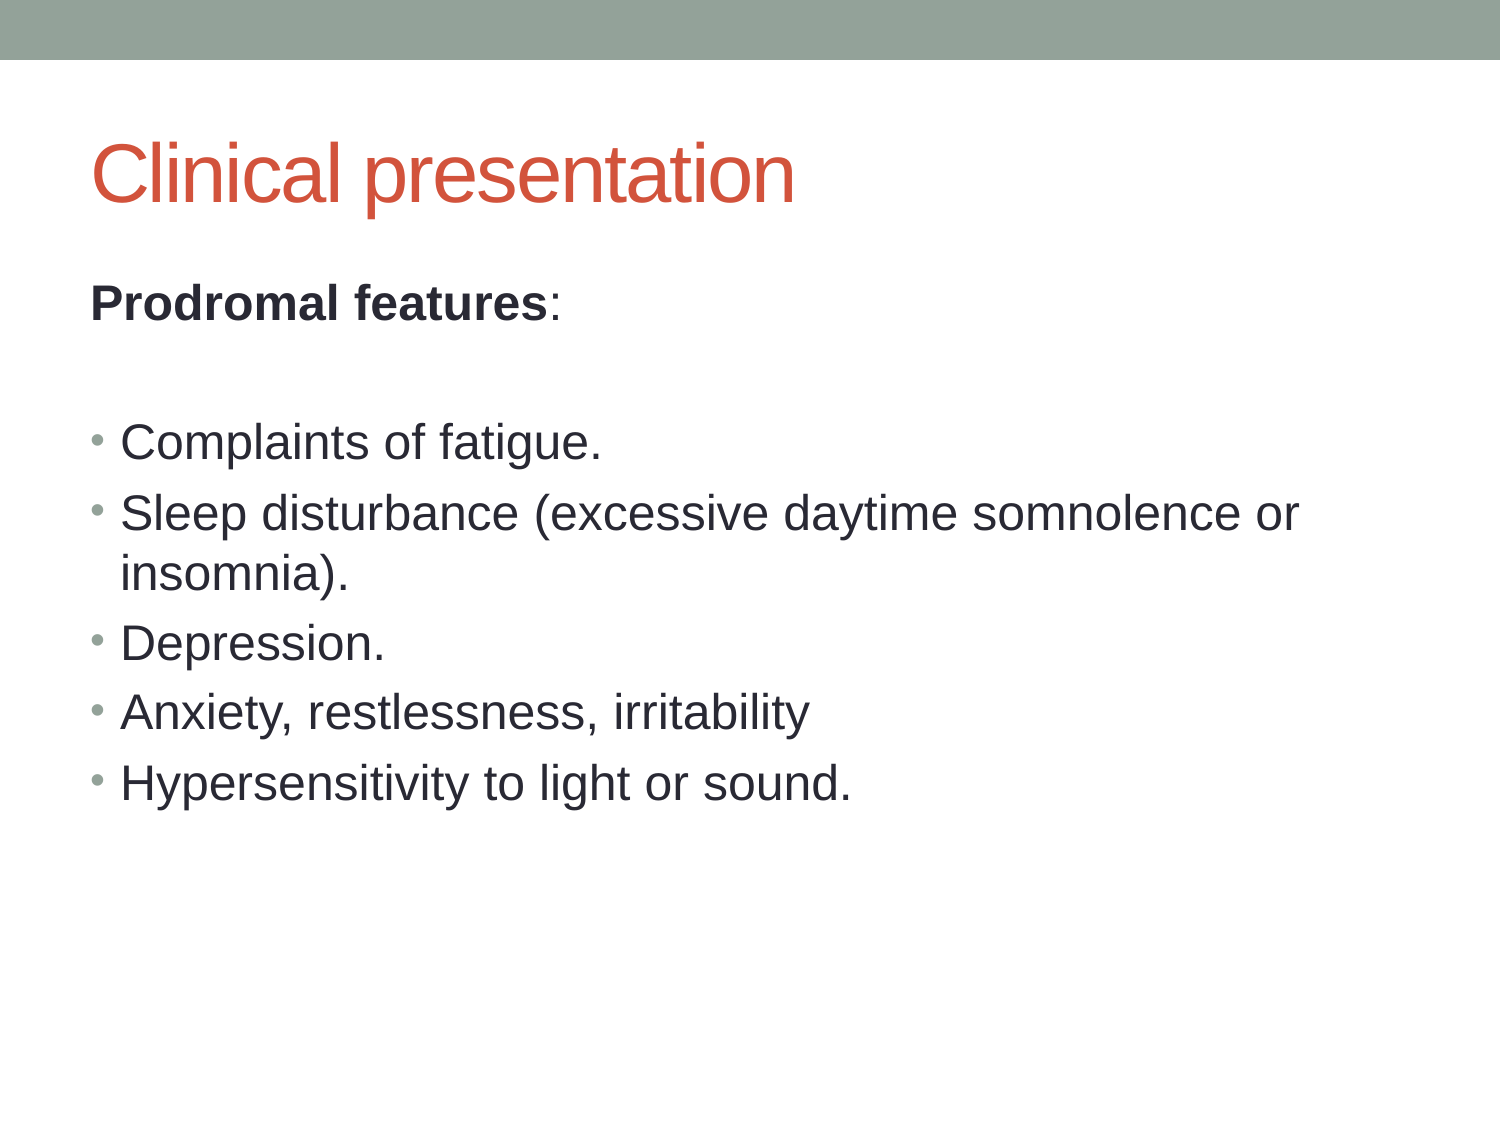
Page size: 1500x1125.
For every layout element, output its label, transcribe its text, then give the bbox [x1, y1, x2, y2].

title Clinical presentation [75, 87, 1425, 250]
list Prodromal features: Complaints of fatigue. Sleep disturbance (excessive daytime somnolence or insomnia). Depression. Anxiety, restlessness, irritability Hypersensitivity to light or sound. [75, 262, 1425, 1063]
